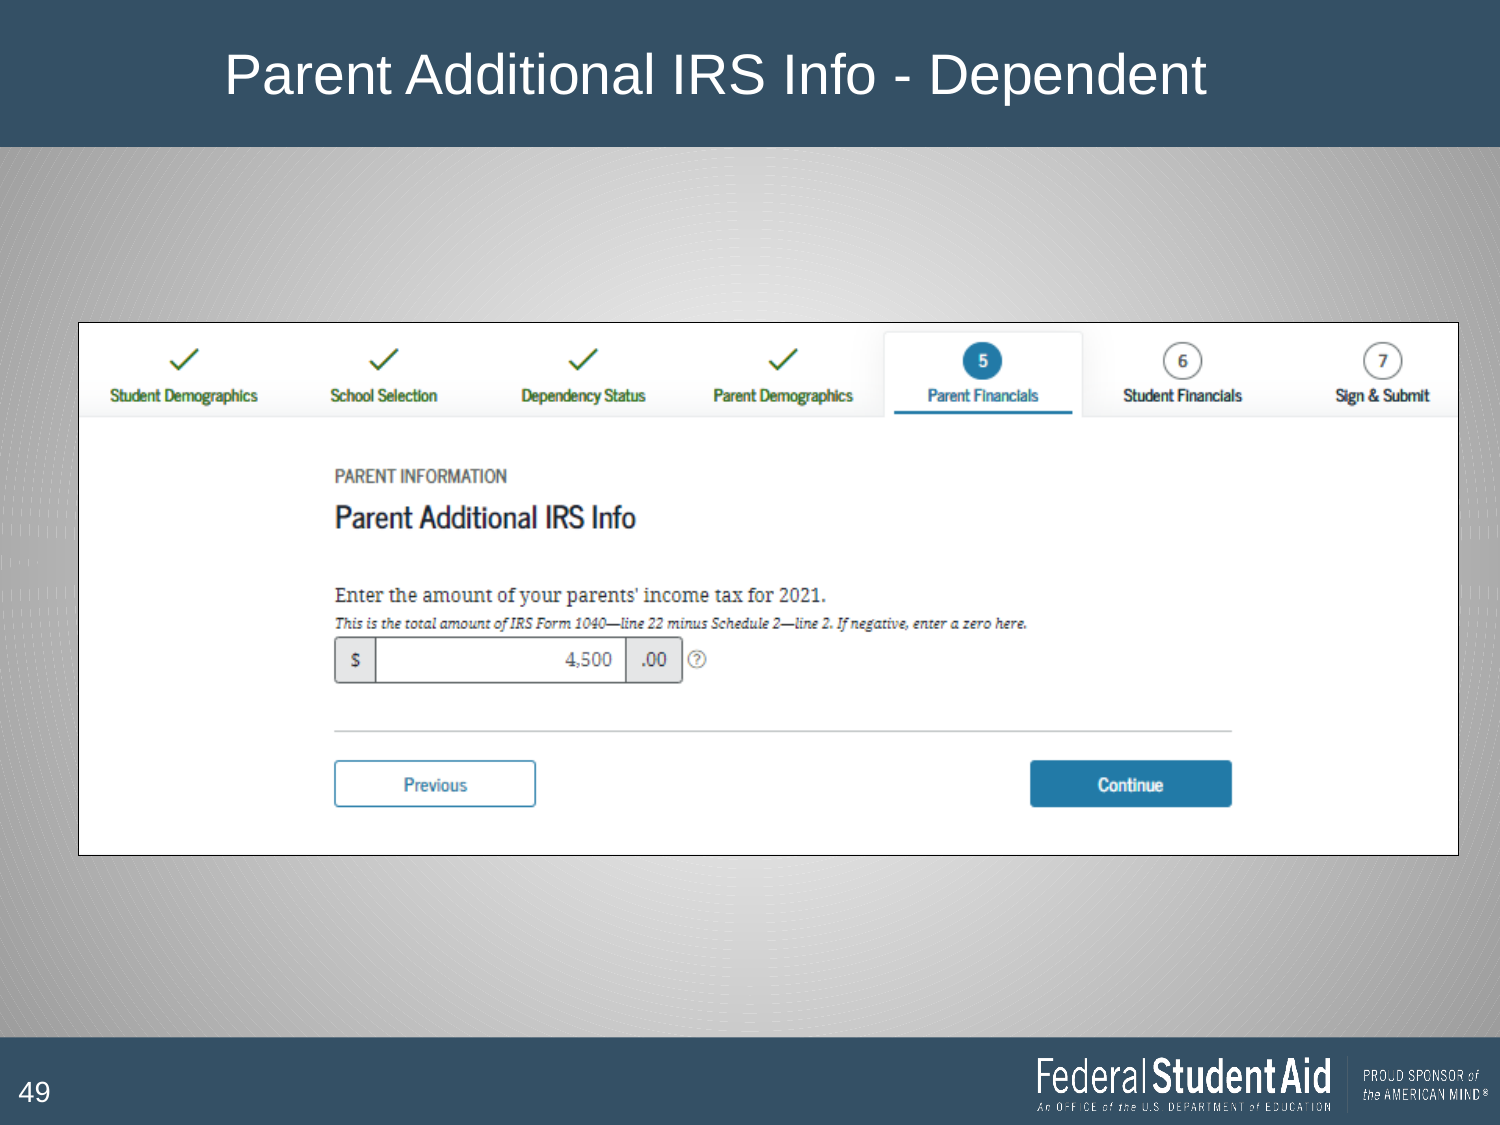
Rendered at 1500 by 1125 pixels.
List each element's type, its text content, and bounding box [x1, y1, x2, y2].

picture [1037, 1056, 1488, 1113]
picture [78, 322, 1459, 856]
title Parent Additional IRS Info - Dependent [24, 31, 1408, 112]
